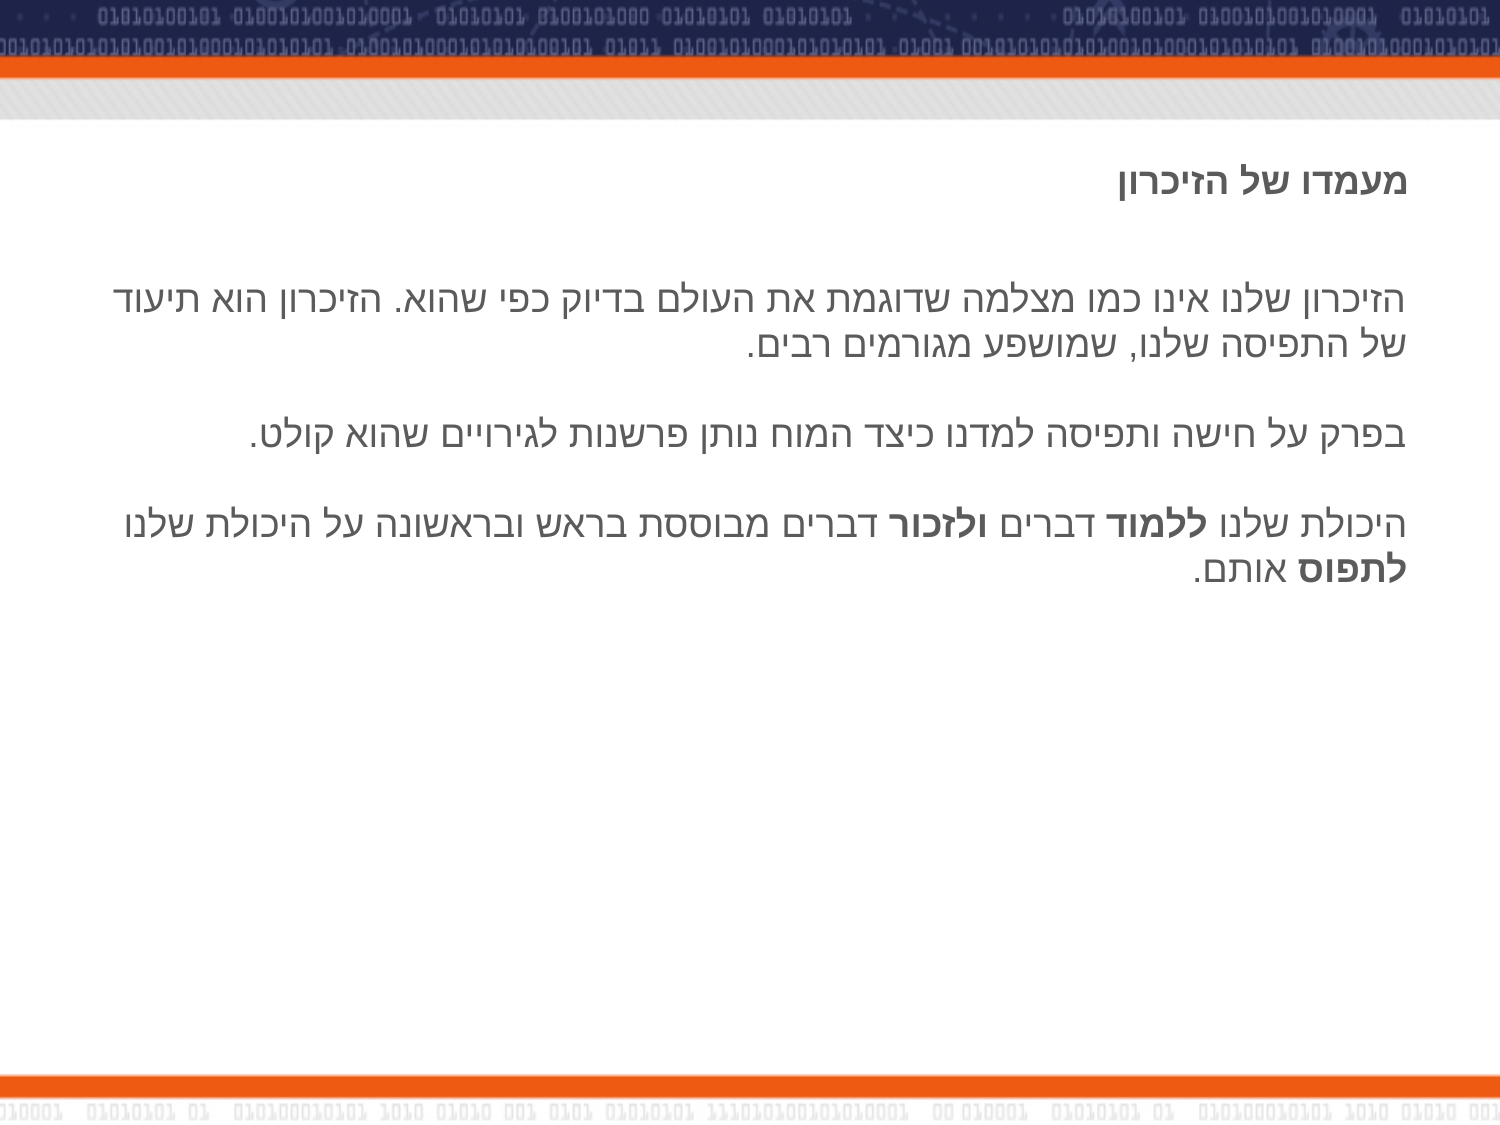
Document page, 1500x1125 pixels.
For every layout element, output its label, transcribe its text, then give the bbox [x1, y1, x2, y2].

picture [0, 0, 1500, 1125]
title מעמדו של הזיכרון [75, 149, 1425, 210]
text_box הזיכרון שלנו אינו כמו מצלמה שדוגמת את העולם בדיוק כפי שהוא. הזיכרון הוא תיעוד של התפיסה שלנו, שמושפע מגורמים רבים. בפרק על חישה ותפיסה למדנו כיצד המוח נותן פרשנות לגירויים שהוא קולט. היכולת שלנו ללמוד דברים ולזכור דברים מבוססת בראש ובראשונה על היכולת שלנו לתפוס אותם. [41, 267, 1423, 597]
